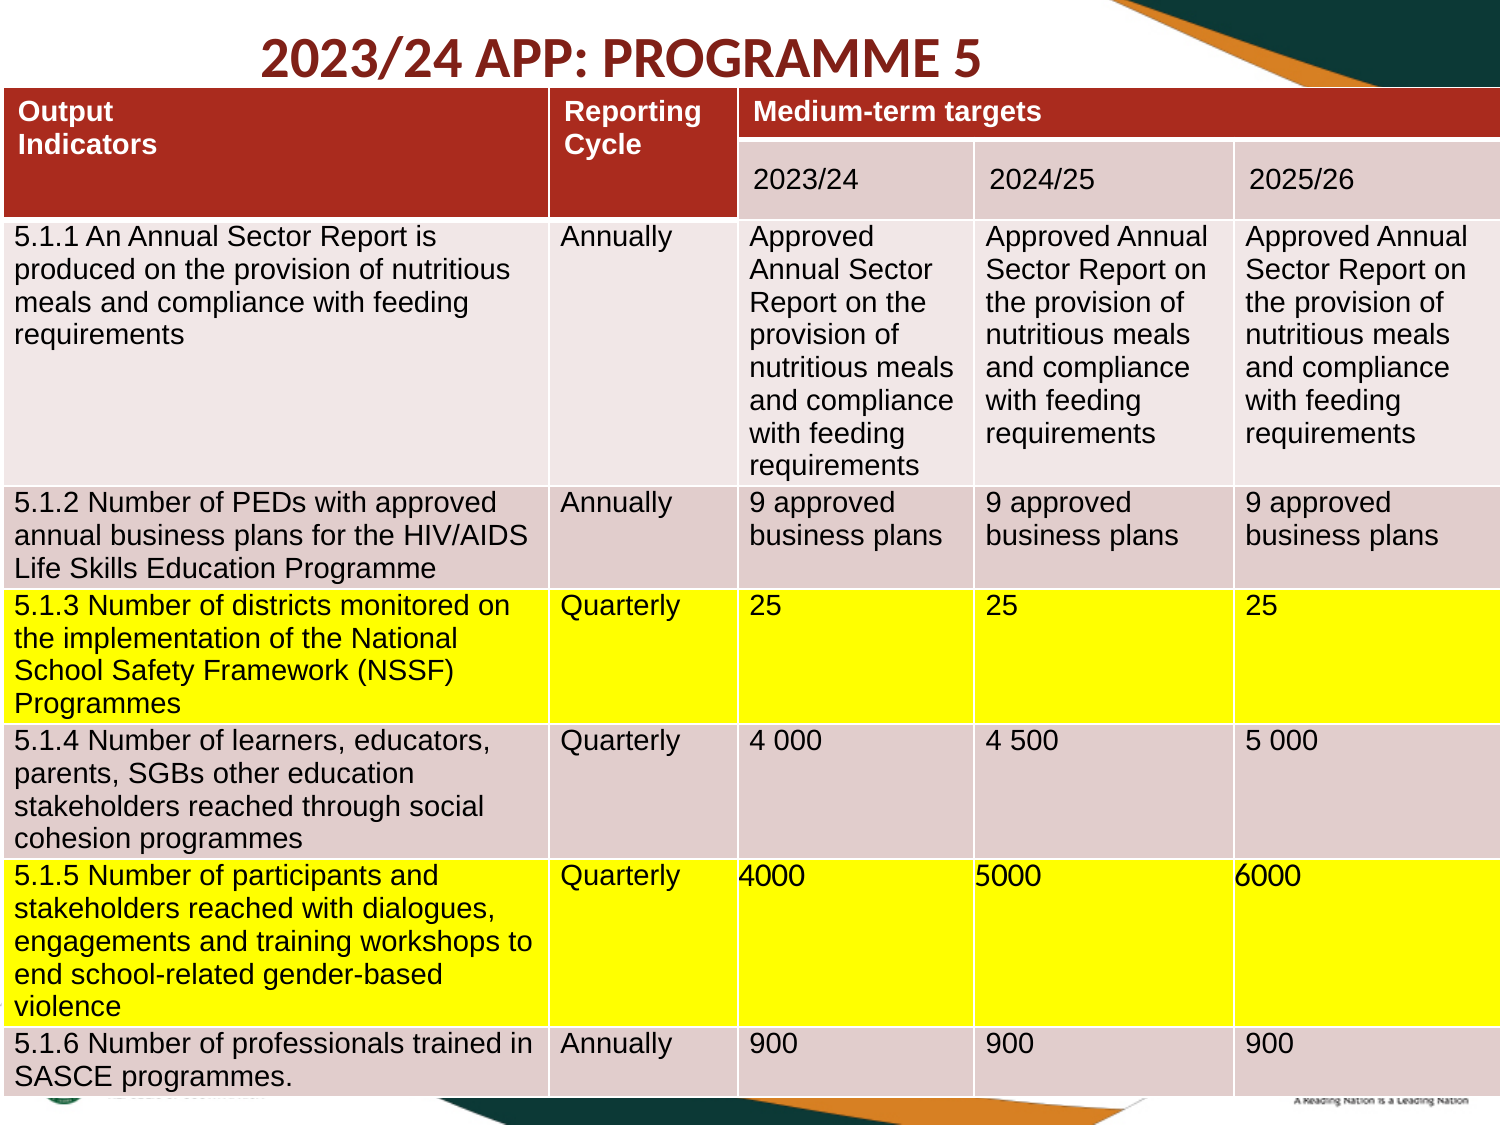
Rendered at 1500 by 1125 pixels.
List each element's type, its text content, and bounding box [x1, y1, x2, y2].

table_cell 6000 [1235, 860, 1500, 1026]
table_cell Annually [550, 487, 737, 588]
table_cell Approved Annual Sector Report on the provision of nutritious meals and compliance with feeding requirements [739, 221, 973, 485]
table_header Output Indicators [4, 88, 548, 217]
table_cell Quarterly [550, 590, 737, 723]
table_cell 25 [739, 590, 973, 723]
table_cell 5000 [975, 860, 1233, 1026]
table_cell 900 [975, 1028, 1233, 1096]
table_cell 4 000 [739, 725, 973, 858]
table_cell Annually [550, 223, 737, 485]
table_cell Quarterly [550, 725, 737, 858]
table_cell 900 [739, 1028, 973, 1096]
slide_number 64 [1074, 1042, 1425, 1103]
table_cell 2025/26 [1235, 142, 1500, 219]
table_header Reporting Cycle [550, 88, 737, 217]
picture [1252, 0, 1500, 87]
table_cell 5 000 [1235, 725, 1500, 858]
table_cell 9 approved business plans [975, 487, 1233, 588]
table_cell 4000 [739, 860, 973, 1026]
table_cell 25 [1235, 590, 1500, 723]
table_cell Approved Annual Sector Report on the provision of nutritious meals and compliance with feeding requirements [975, 221, 1233, 485]
picture [0, 0, 1500, 1125]
table_cell 5.1.3 Number of districts monitored on the implementation of the National School Safety Framework (NSSF) Programmes [4, 590, 548, 723]
table_cell Annually [550, 1028, 737, 1096]
table_cell 2023/24 [739, 142, 973, 219]
table_cell 5.1.2 Number of PEDs with approved annual business plans for the HIV/AIDS Life Skills Education Programme [4, 487, 548, 588]
table_cell 9 approved business plans [1235, 487, 1500, 588]
table_cell 25 [975, 590, 1233, 723]
table_cell 5.1.6 Number of professionals trained in SASCE programmes. [4, 1028, 548, 1096]
table_cell 5.1.4 Number of learners, educators, parents, SGBs other education stakeholders reached through social cohesion programmes [4, 725, 548, 858]
title 2023/24 APP: PROGRAMME 5 [5, 0, 1252, 87]
table_cell 5.1.5 Number of participants and stakeholders reached with dialogues, engagements and training workshops to end school-related gender-based violence [4, 860, 548, 1026]
table_cell 900 [1235, 1028, 1500, 1096]
table_cell 4 500 [975, 725, 1233, 858]
table_cell Approved Annual Sector Report on the provision of nutritious meals and compliance with feeding requirements [1235, 221, 1500, 485]
table_cell 5.1.1 An Annual Sector Report is produced on the provision of nutritious meals and compliance with feeding requirements [4, 223, 548, 485]
table_cell 9 approved business plans [739, 487, 973, 588]
table_header Medium-term targets [739, 88, 1500, 137]
table_cell 2024/25 [975, 142, 1233, 219]
table_cell Quarterly [550, 860, 737, 1026]
